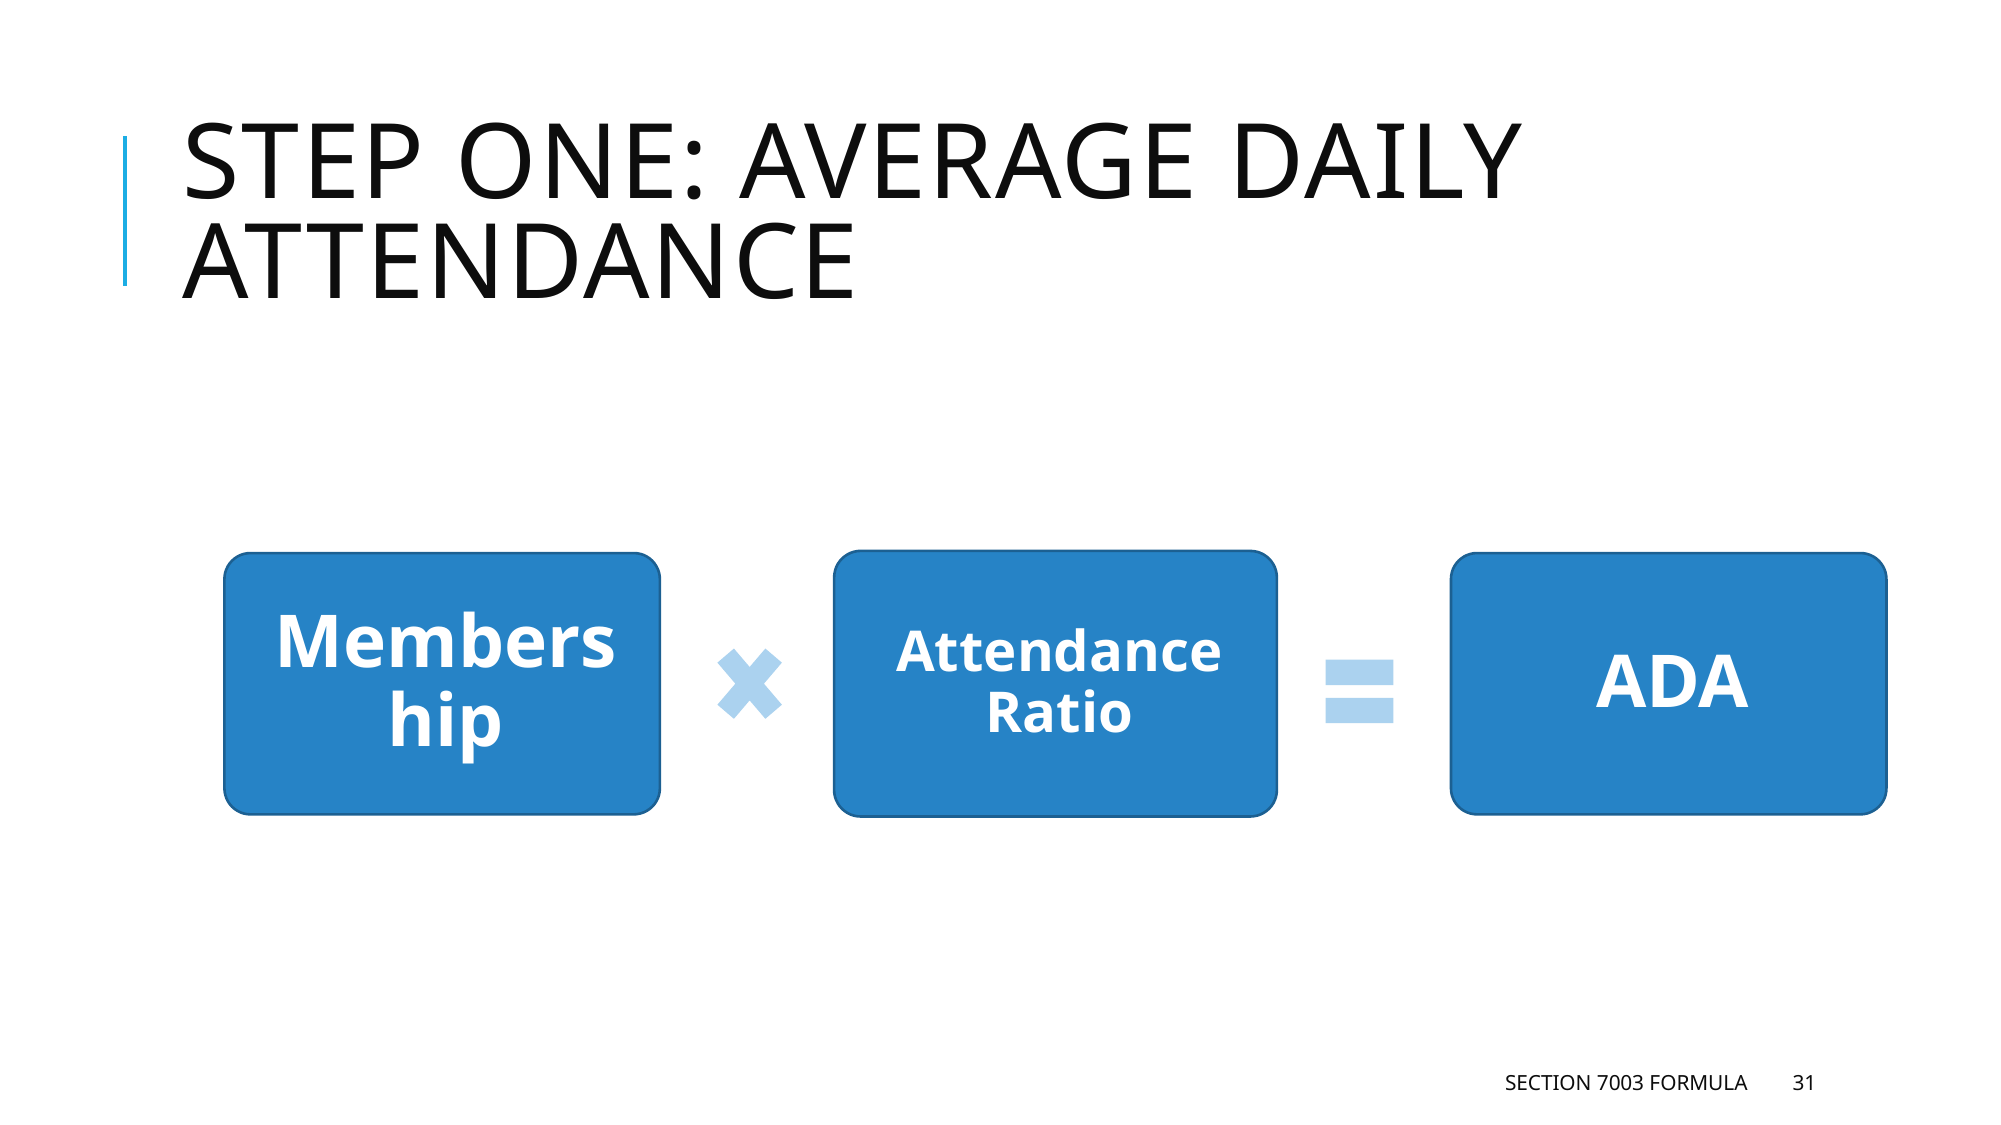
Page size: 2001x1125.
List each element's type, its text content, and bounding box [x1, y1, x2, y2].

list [223, 299, 1888, 1068]
slide_number 31 [1777, 1061, 1938, 1107]
footer Section 7003 Formula [794, 1079, 1763, 1107]
title STEP ONE: Average Daily Attendance [168, 96, 1763, 342]
